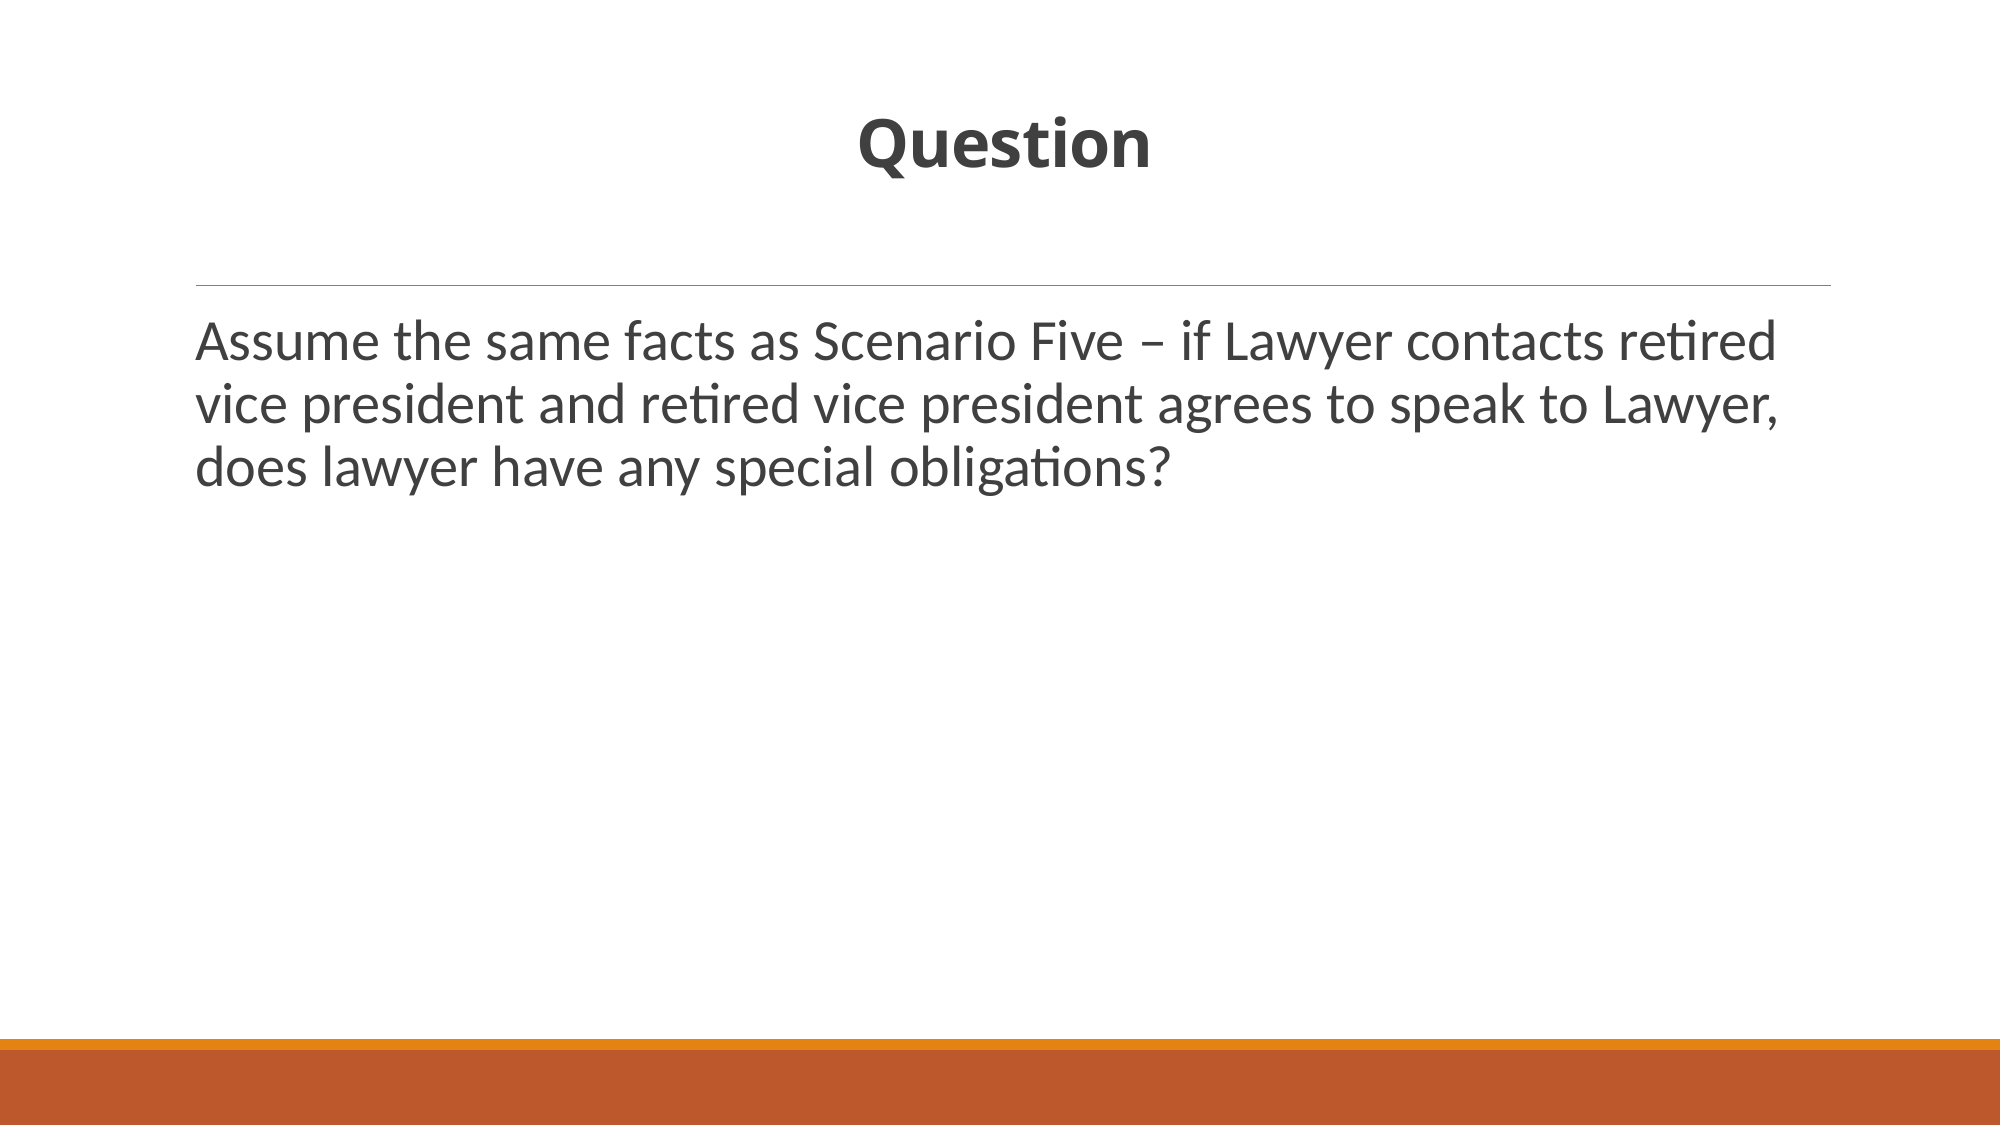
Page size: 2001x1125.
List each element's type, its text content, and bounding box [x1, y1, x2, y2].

title Question [180, 47, 1830, 190]
list Assume the same facts as Scenario Five – if Lawyer contacts retired vice president and retired vice president agrees to speak to Lawyer, does lawyer have any special obligations? [180, 302, 1830, 963]
